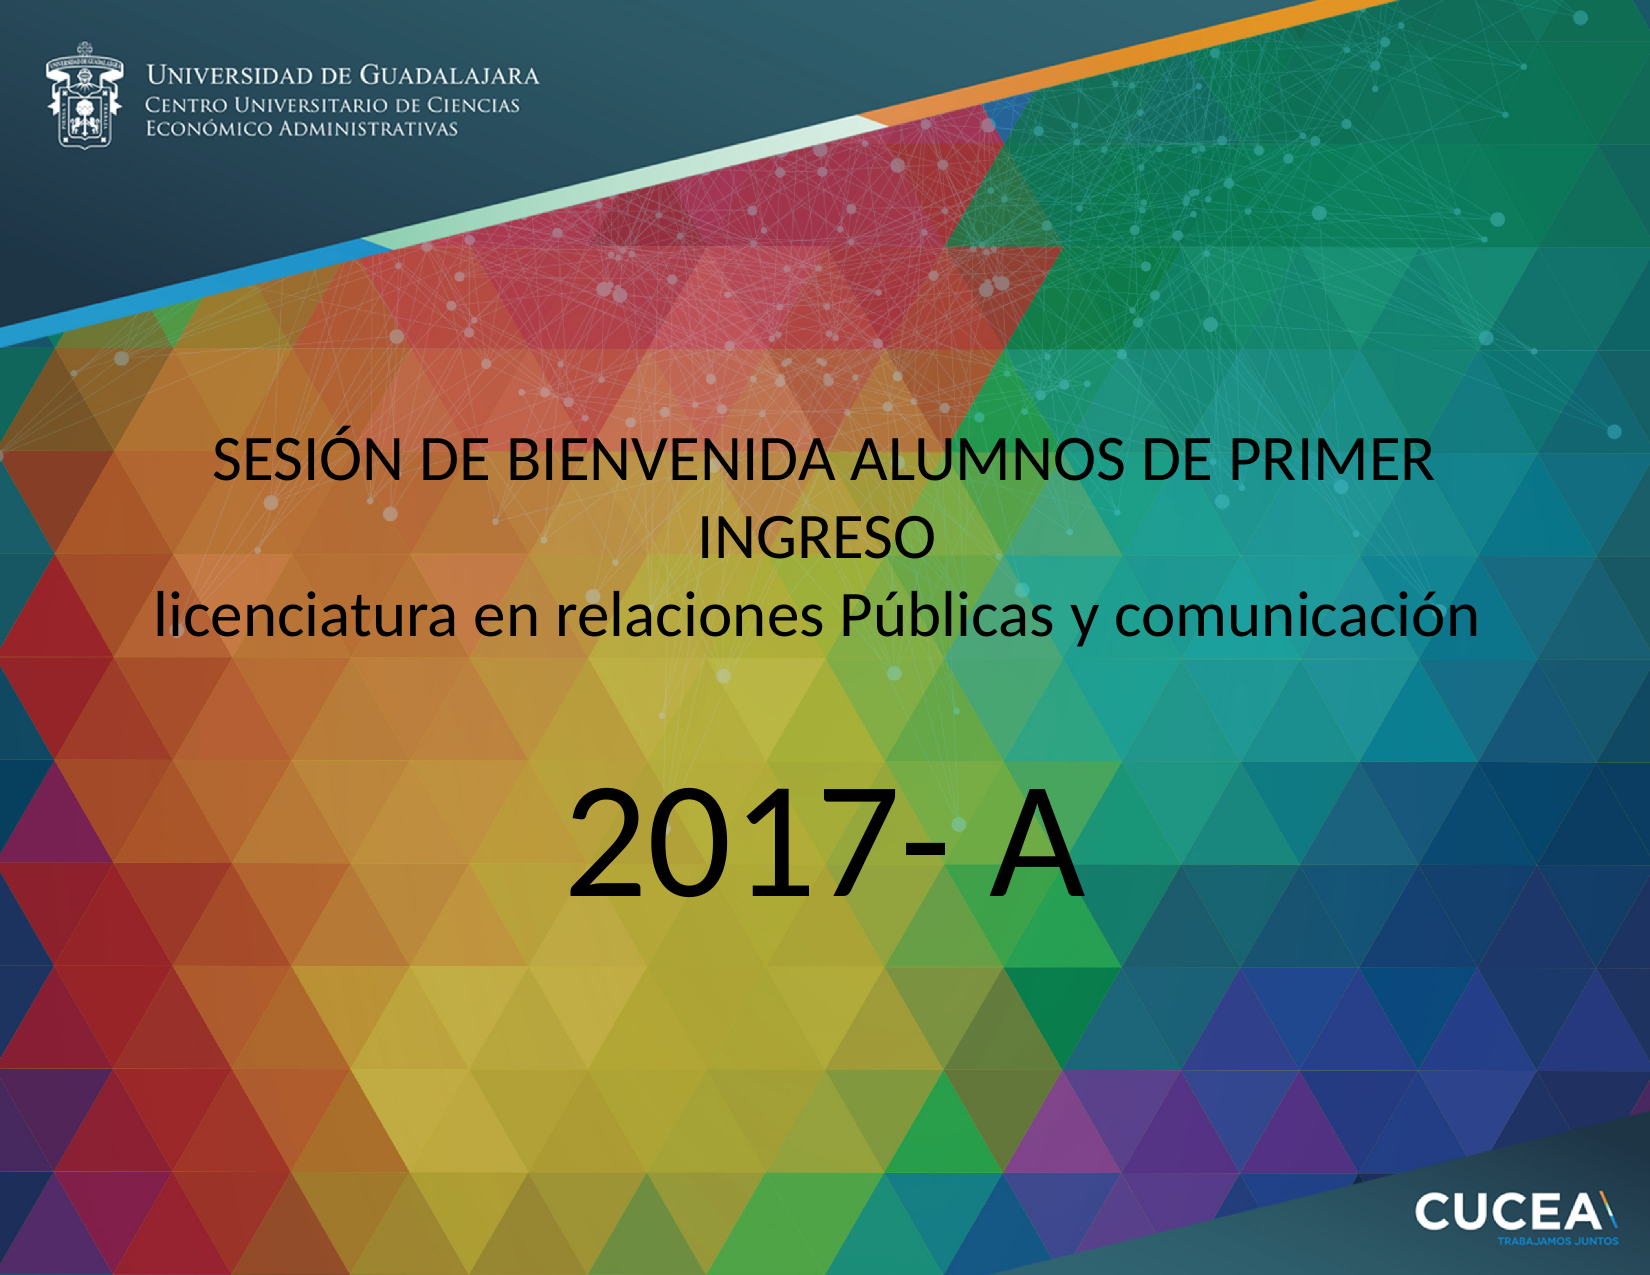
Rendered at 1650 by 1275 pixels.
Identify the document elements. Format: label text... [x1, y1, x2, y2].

subtitle 2017- A [247, 722, 1403, 1049]
picture [0, 0, 1650, 1275]
title SESIÓN DE BIENVENIDA ALUMNOS DE PRIMER INGRESO licenciatura en relaciones Públicas y comunicación [123, 396, 1527, 670]
